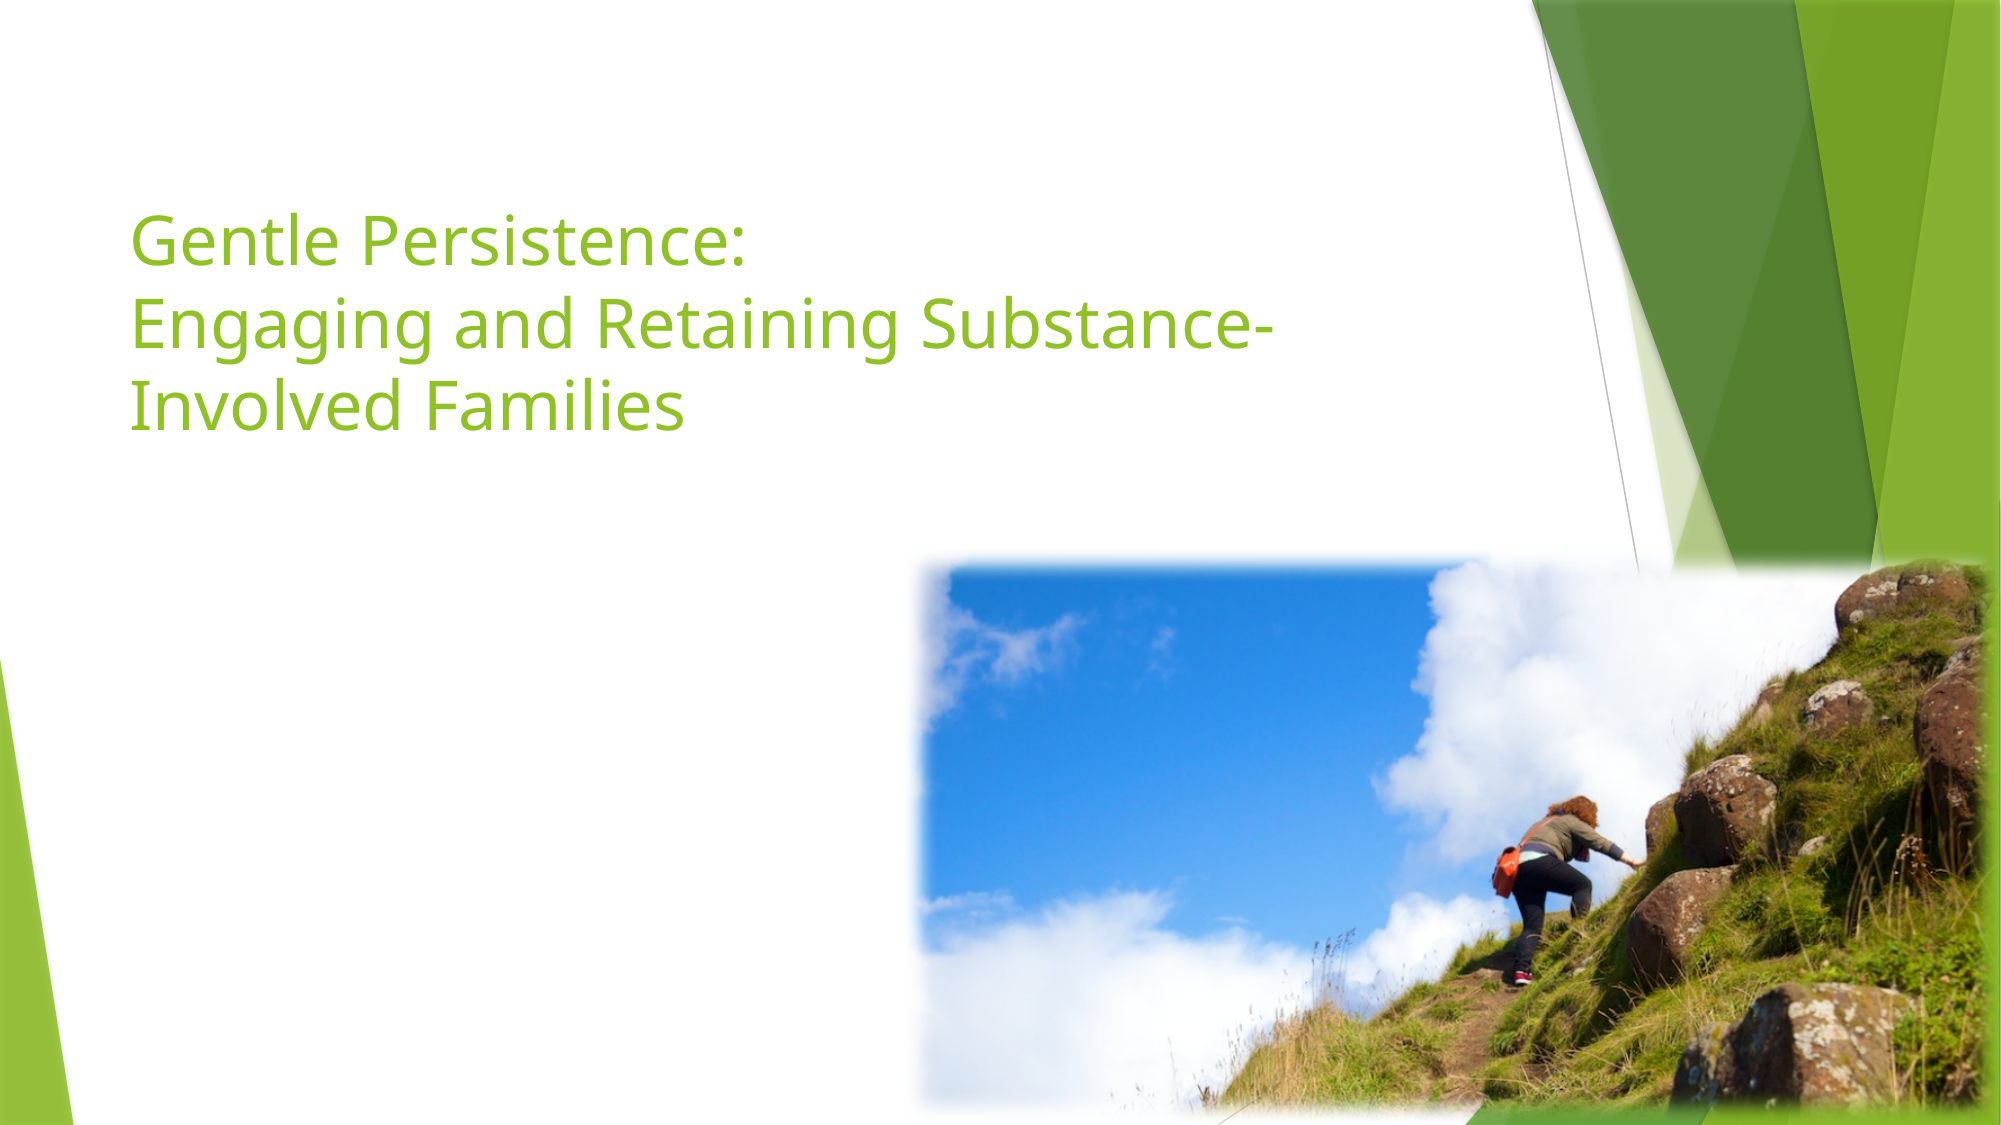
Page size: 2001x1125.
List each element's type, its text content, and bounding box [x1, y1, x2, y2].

picture [902, 548, 2000, 1125]
title Gentle Persistence: Engaging and Retaining Substance-Involved Families [114, 189, 1525, 522]
